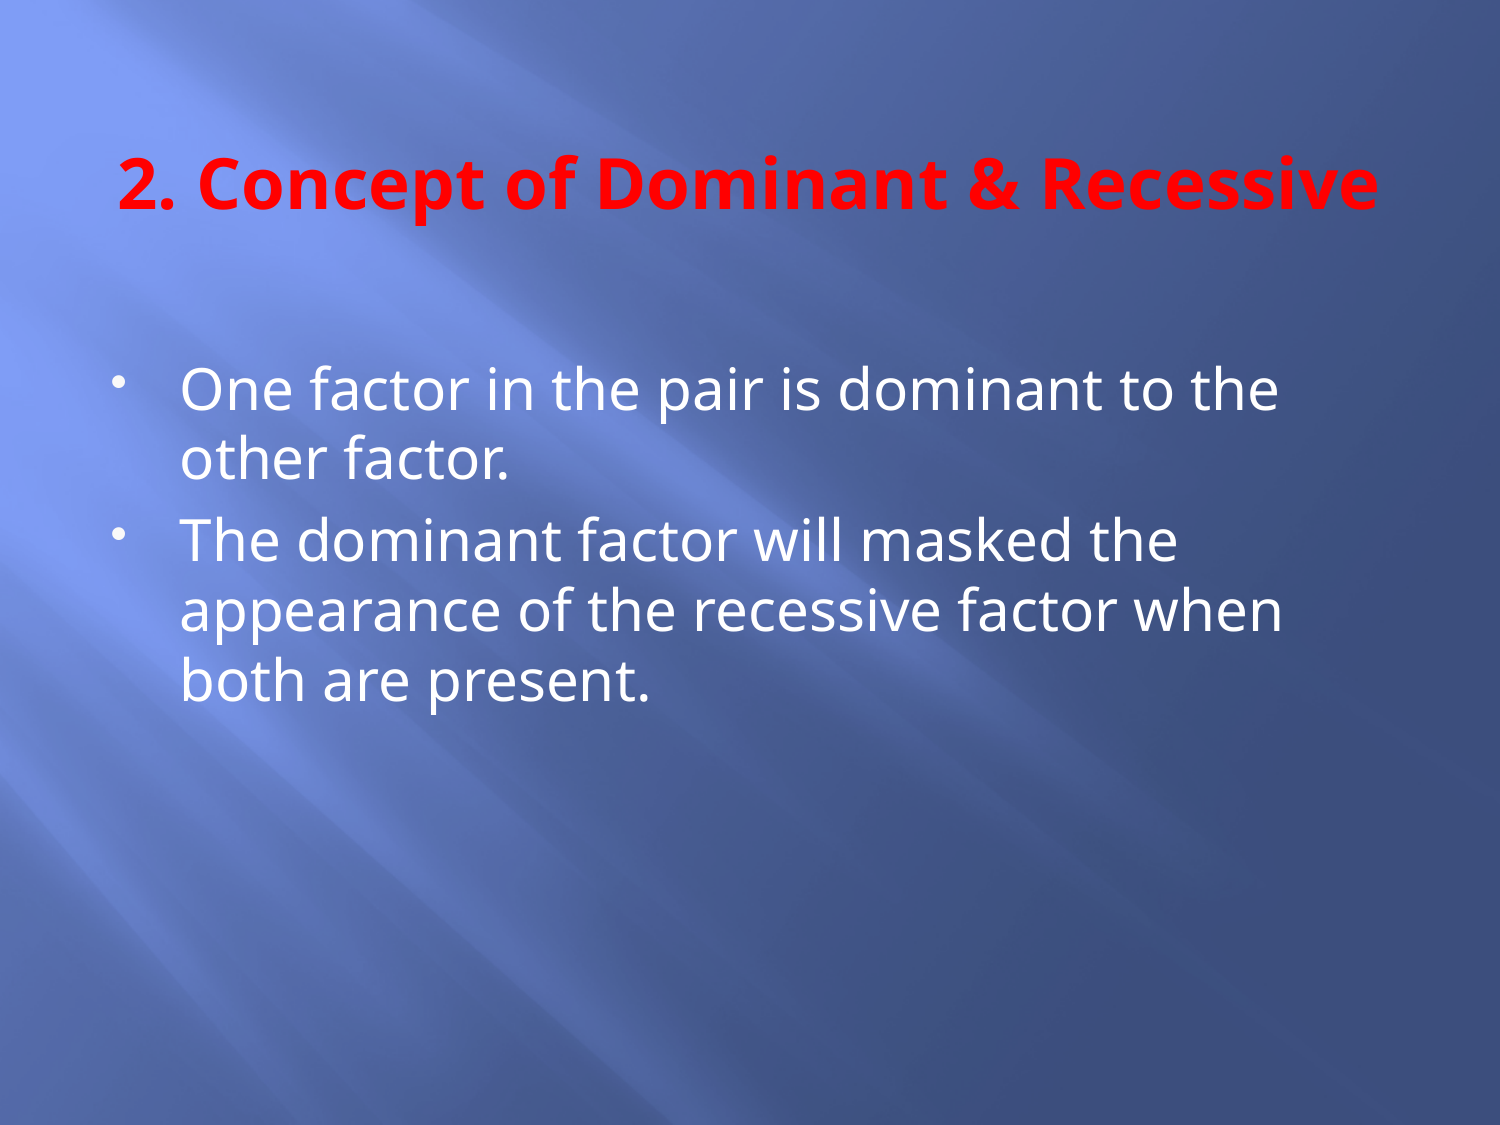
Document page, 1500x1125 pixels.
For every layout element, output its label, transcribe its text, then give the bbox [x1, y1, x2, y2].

list One factor in the pair is dominant to the other factor. The dominant factor will masked the appearance of the recessive factor when both are present. [75, 262, 1425, 1035]
title 2. Concept of Dominant & Recessive [75, 45, 1425, 233]
